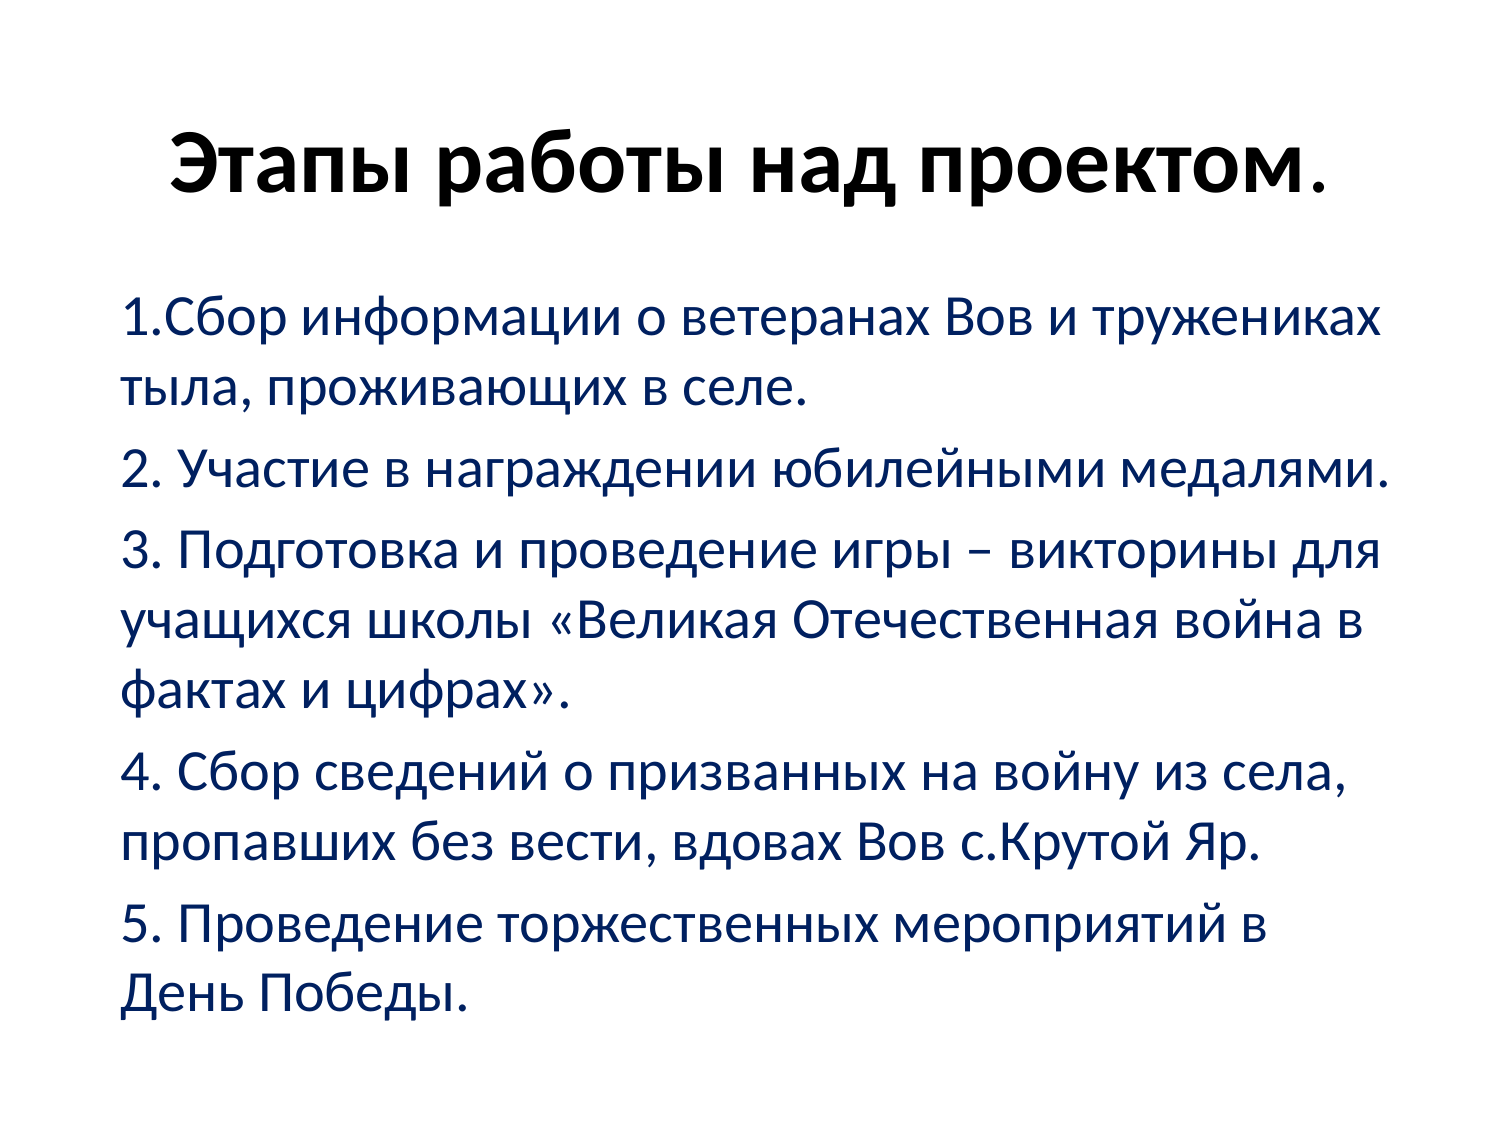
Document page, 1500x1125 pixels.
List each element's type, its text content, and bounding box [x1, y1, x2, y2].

title Этапы работы над проектом. [112, 70, 1388, 269]
subtitle 1.Сбор информации о ветеранах Вов и тружениках тыла, проживающих в селе. 2. Участие в награждении юбилейными медалями. 3. Подготовка и проведение игры – викторины для учащихся школы «Великая Отечественная война в фактах и цифрах». 4. Сбор сведений о призванных на войну из села, пропавших без вести, вдовах Вов с.Крутой Яр. 5. Проведение торжественных мероприятий в День Победы. [105, 269, 1418, 925]
